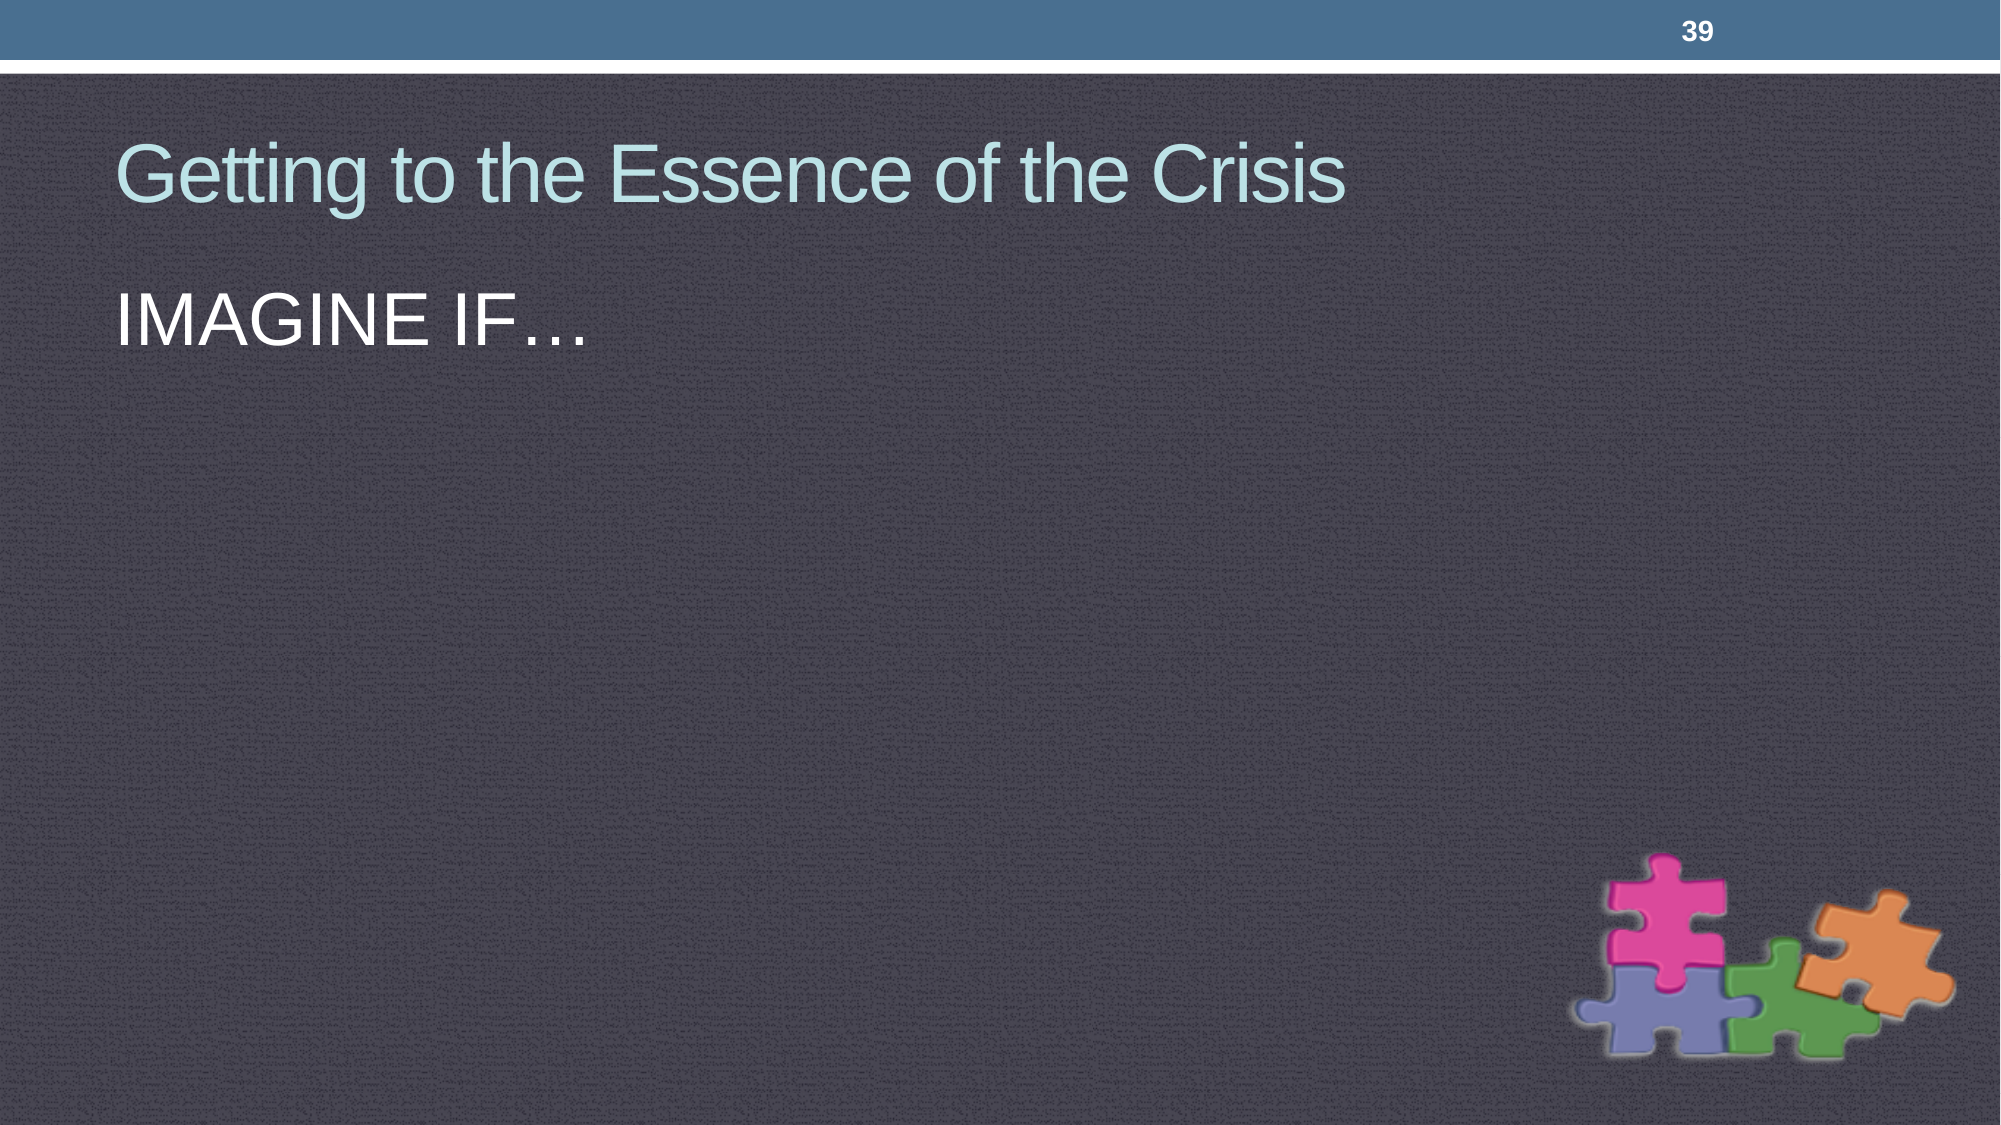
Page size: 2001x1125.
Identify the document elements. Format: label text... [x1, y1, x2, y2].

title Getting to the Essence of the Crisis [99, 87, 1900, 250]
list IMAGINE IF… [99, 262, 1900, 1063]
picture [1566, 811, 1959, 1107]
slide_number 39 [1666, 3, 1900, 57]
